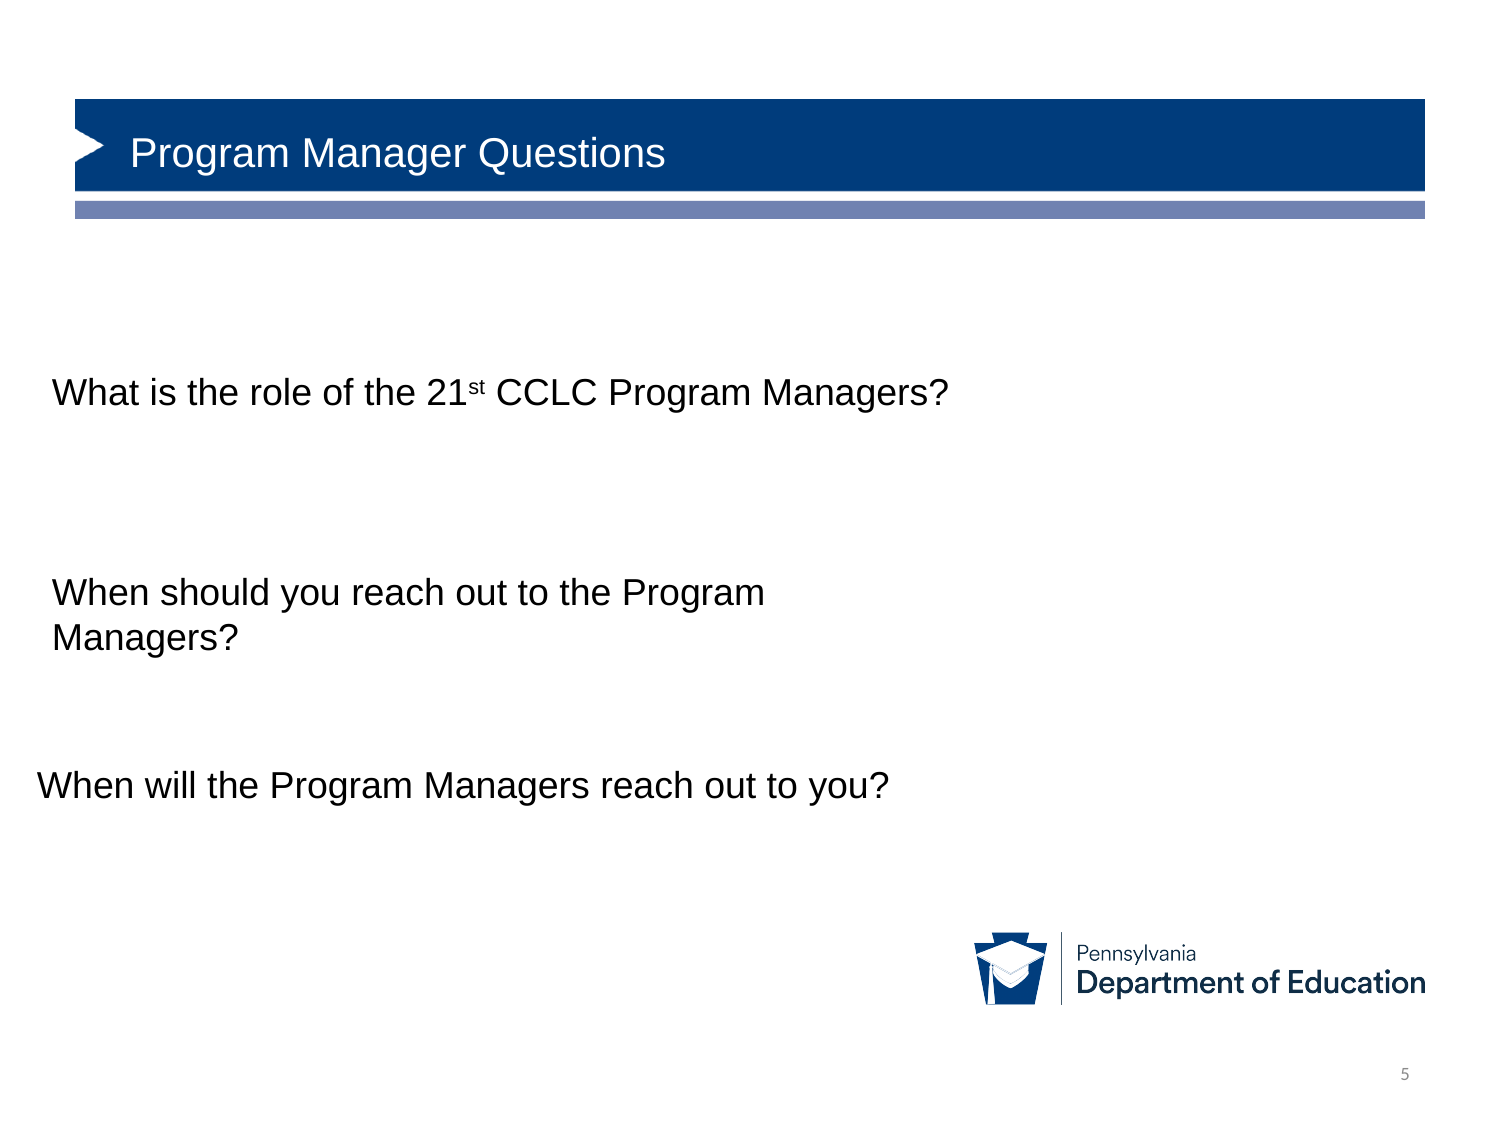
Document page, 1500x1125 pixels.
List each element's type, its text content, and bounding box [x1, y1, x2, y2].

text_box When should you reach out to the Program Managers? [40, 562, 943, 754]
slide_number 5 [1074, 1042, 1425, 1103]
text_box When will the Program Managers reach out to you? [17, 755, 949, 812]
title P Program Manager Questions [0, 50, 1350, 238]
text_box What is the role of the 21st CCLC Program Managers? [40, 362, 1082, 509]
picture [974, 932, 1425, 1005]
picture [1350, 99, 1425, 219]
